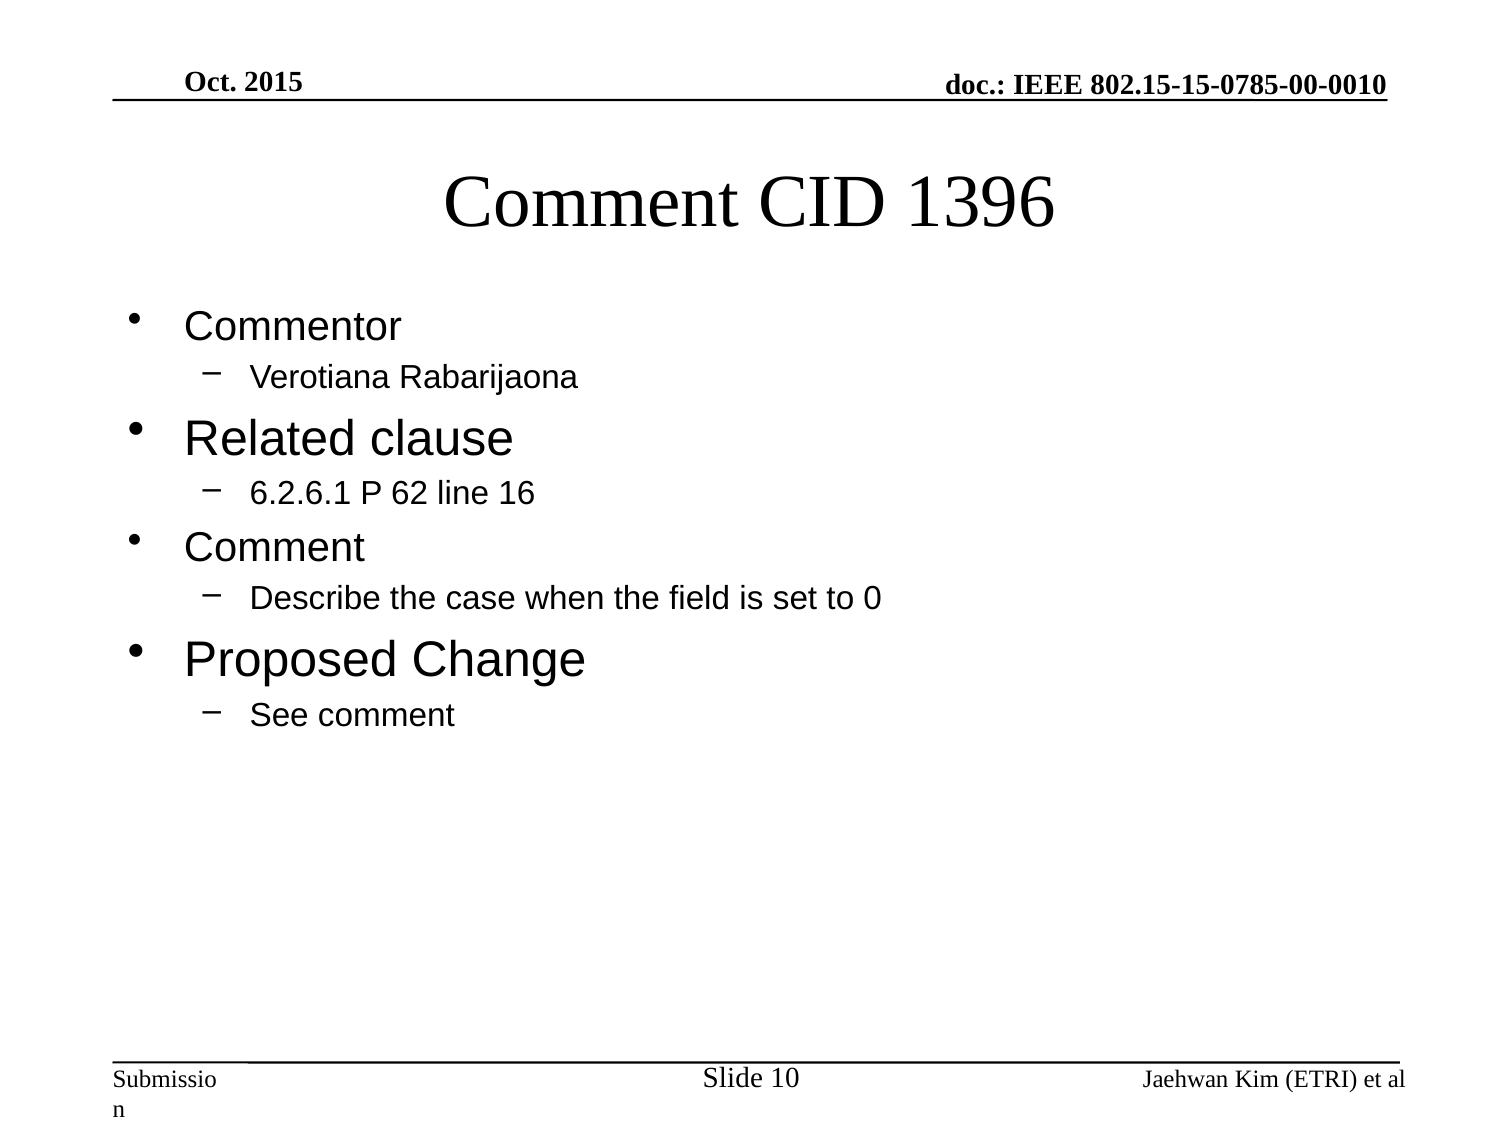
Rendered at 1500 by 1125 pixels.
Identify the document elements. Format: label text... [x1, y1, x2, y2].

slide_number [112, 62, 376, 99]
slide_number Slide 10 [619, 1058, 883, 1095]
title Comment CID 1396 [112, 125, 1388, 268]
footer Jaehwan Kim (ETRI) et al [820, 1061, 1413, 1093]
list Commentor Verotiana Rabarijaona Related clause 6.2.6.1 P 62 line 16 Comment Describe the case when the field is set to 0 Proposed Change See comment [112, 290, 1400, 1001]
